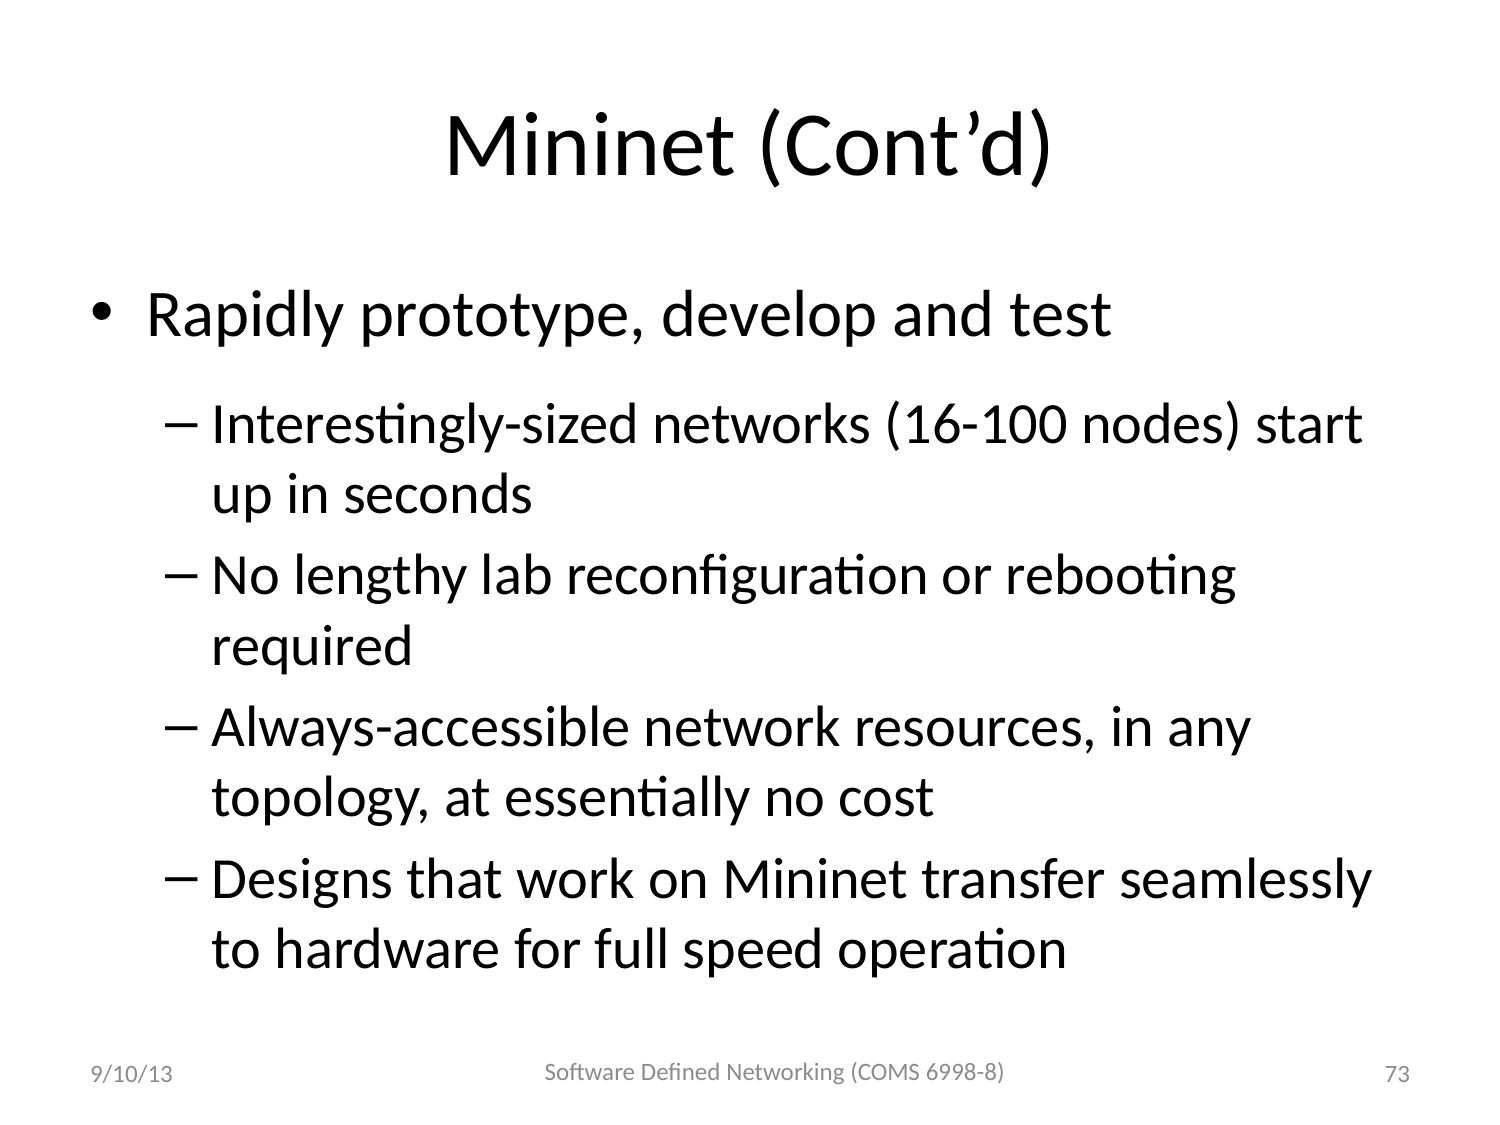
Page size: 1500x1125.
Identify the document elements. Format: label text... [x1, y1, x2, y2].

list Rapidly prototype, develop and test Interestingly-sized networks (16-100 nodes) start up in seconds No lengthy lab reconfiguration or rebooting required Always-accessible network resources, in any topology, at essentially no cost Designs that work on Mininet transfer seamlessly to hardware for full speed operation [75, 262, 1425, 1005]
slide_number 73 [1074, 1042, 1425, 1103]
title Mininet (Cont’d) [75, 45, 1425, 233]
footer Software Defined Networking (COMS 6998-8) [512, 1037, 1038, 1103]
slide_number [75, 1042, 425, 1103]
